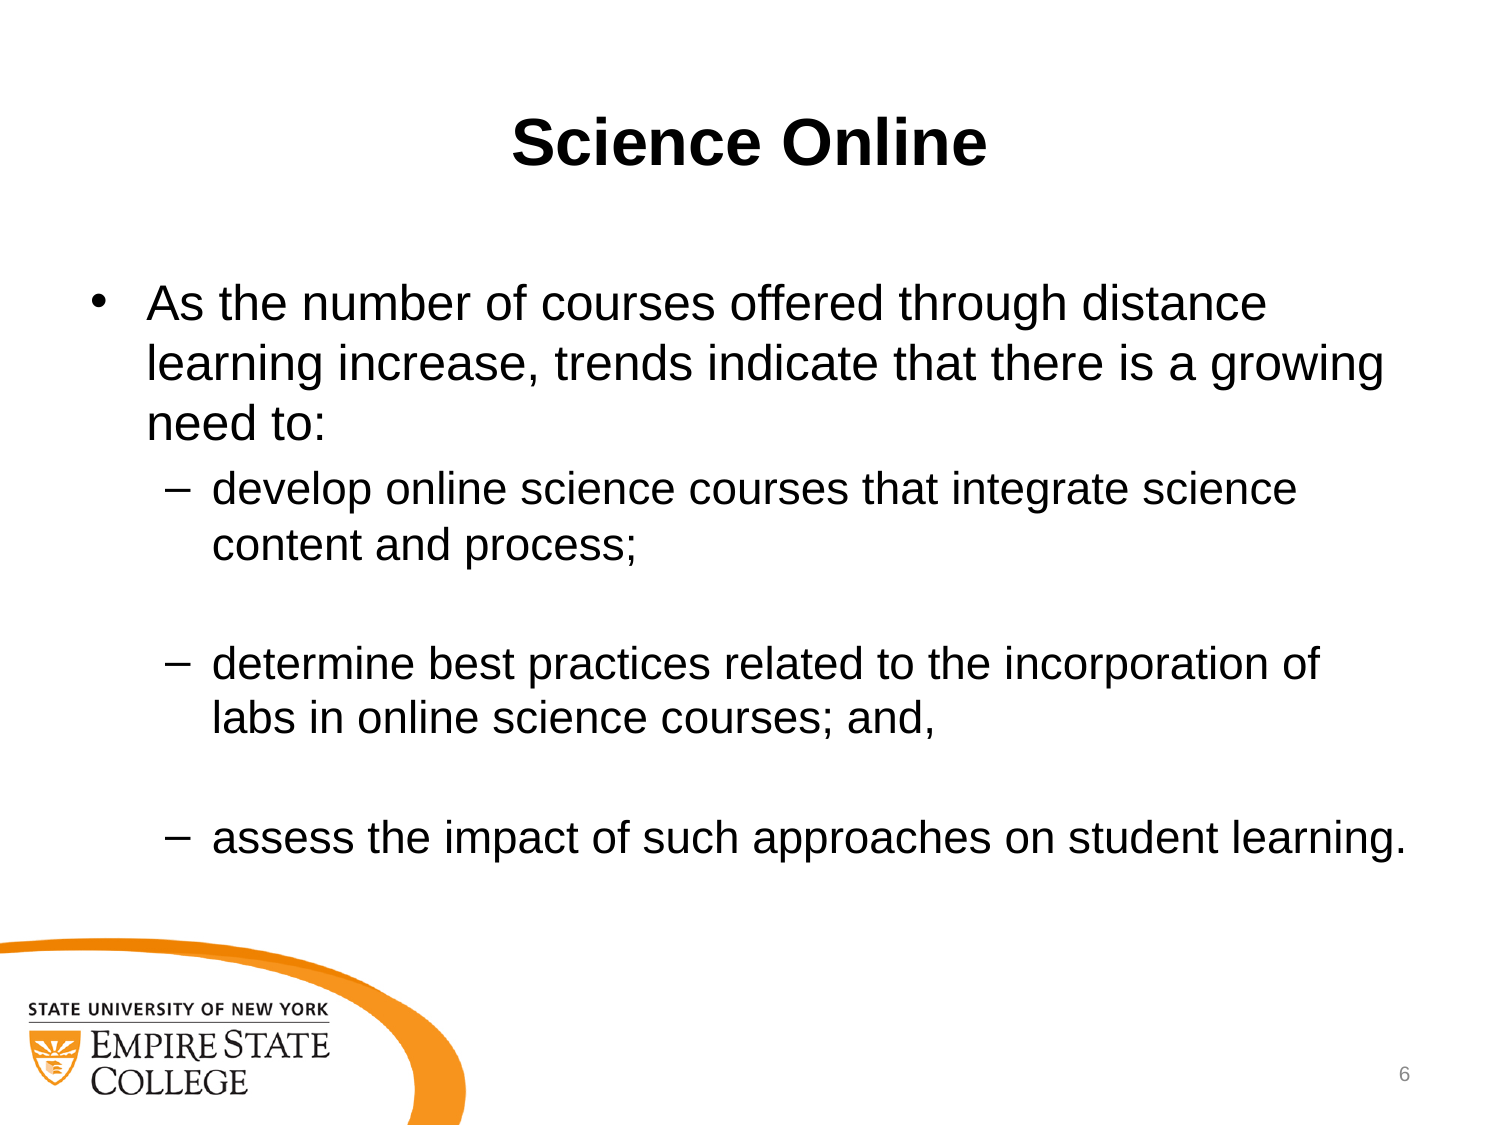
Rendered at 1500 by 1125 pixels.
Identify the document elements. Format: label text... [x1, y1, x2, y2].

picture [0, 930, 474, 1125]
text_box 6 [1074, 1042, 1425, 1103]
title Science Online [74, 44, 1426, 233]
list As the number of courses offered through distance learning increase, trends indicate that there is a growing need to: develop online science courses that integrate science content and process; determine best practices related to the incorporation of labs in online science courses; and, assess the impact of such approaches on student learning. [74, 262, 1426, 929]
